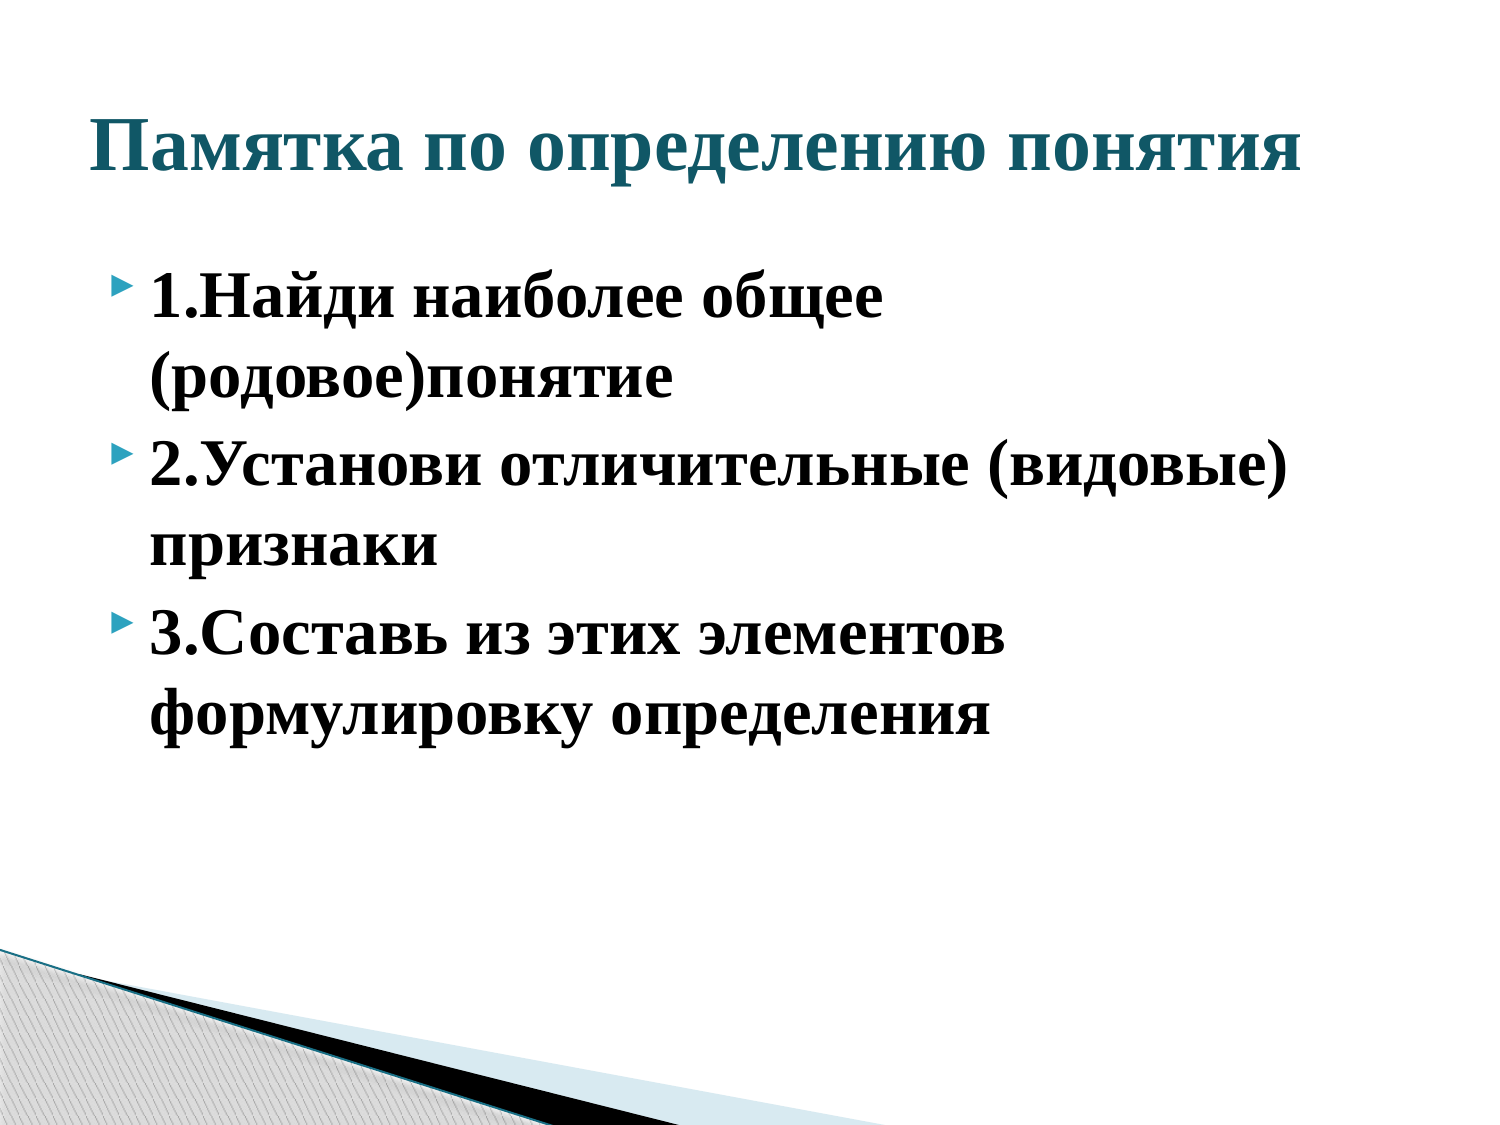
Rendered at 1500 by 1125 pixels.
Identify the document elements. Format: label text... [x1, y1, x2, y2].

list 1.Найди наиболее общее (родовое)понятие 2.Установи отличительные (видовые) признаки 3.Составь из этих элементов формулировку определения [75, 243, 1425, 986]
title Памятка по определению понятия [75, 45, 1425, 233]
